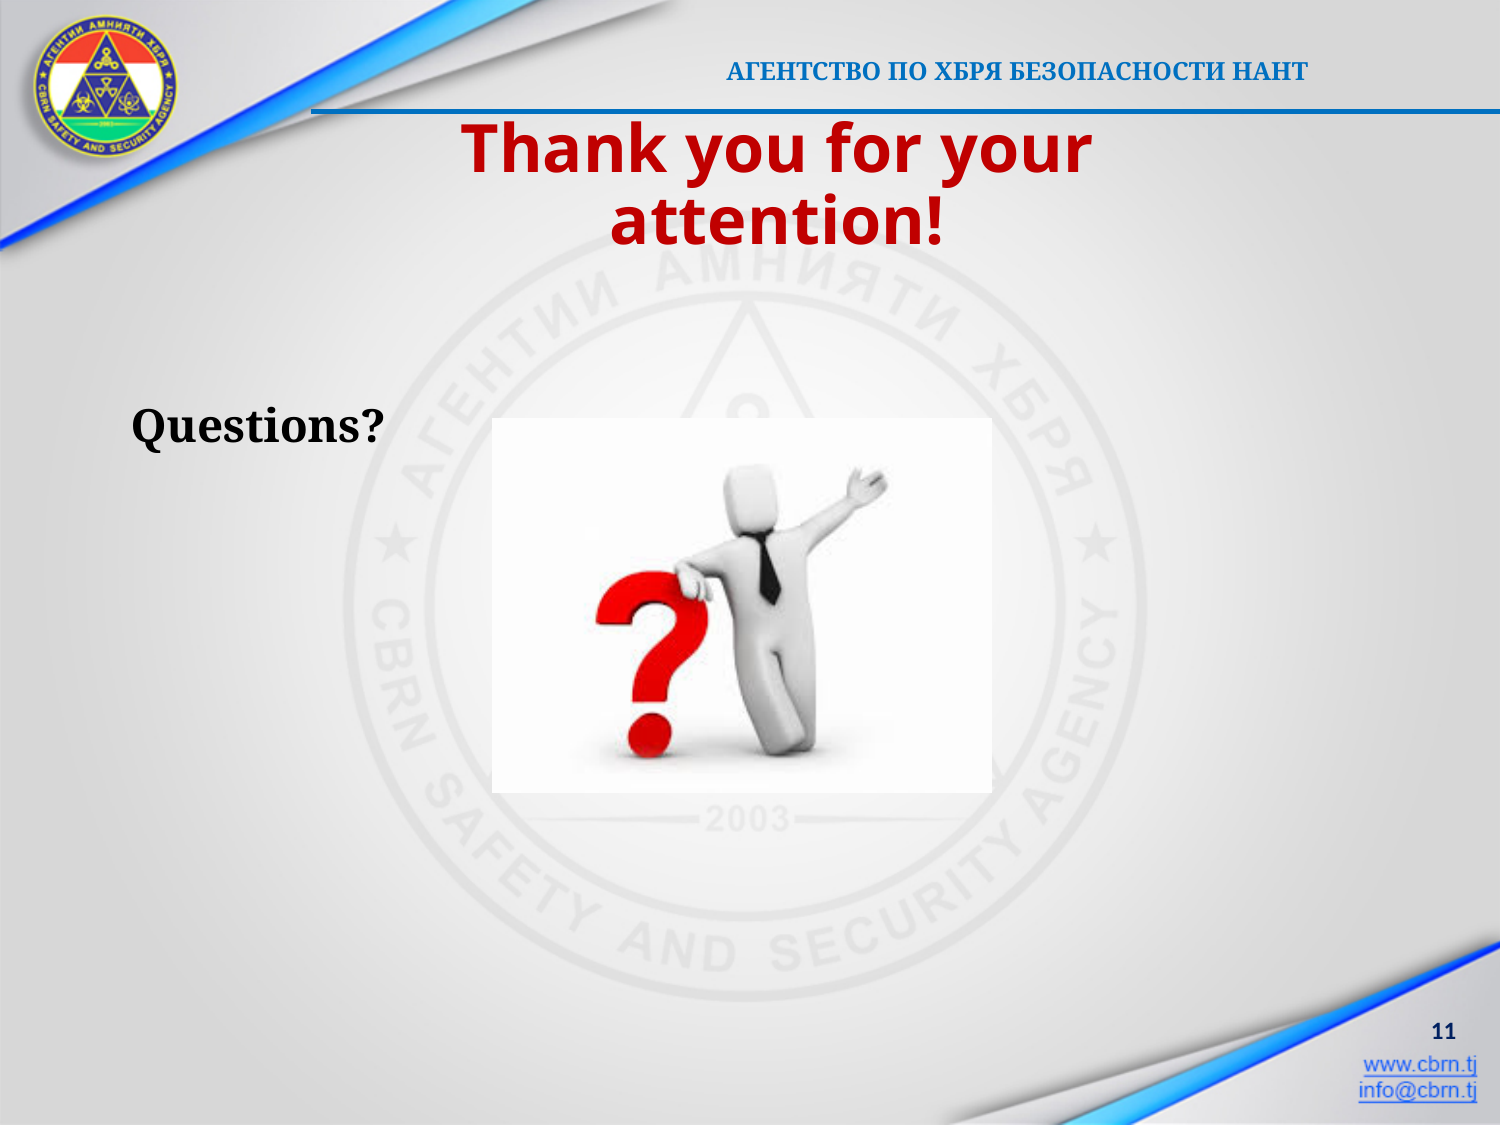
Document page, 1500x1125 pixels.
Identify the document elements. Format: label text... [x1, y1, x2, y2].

title Thank you for your attention! [346, 192, 1208, 267]
text_box Questions? [115, 389, 1369, 845]
picture [0, 0, 1500, 1125]
text_box АГЕНТСТВО ПО ХБРЯ БЕЗОПАСНОСТИ НАНТ [404, 0, 1500, 93]
slide_number 11 [1133, 999, 1472, 1060]
